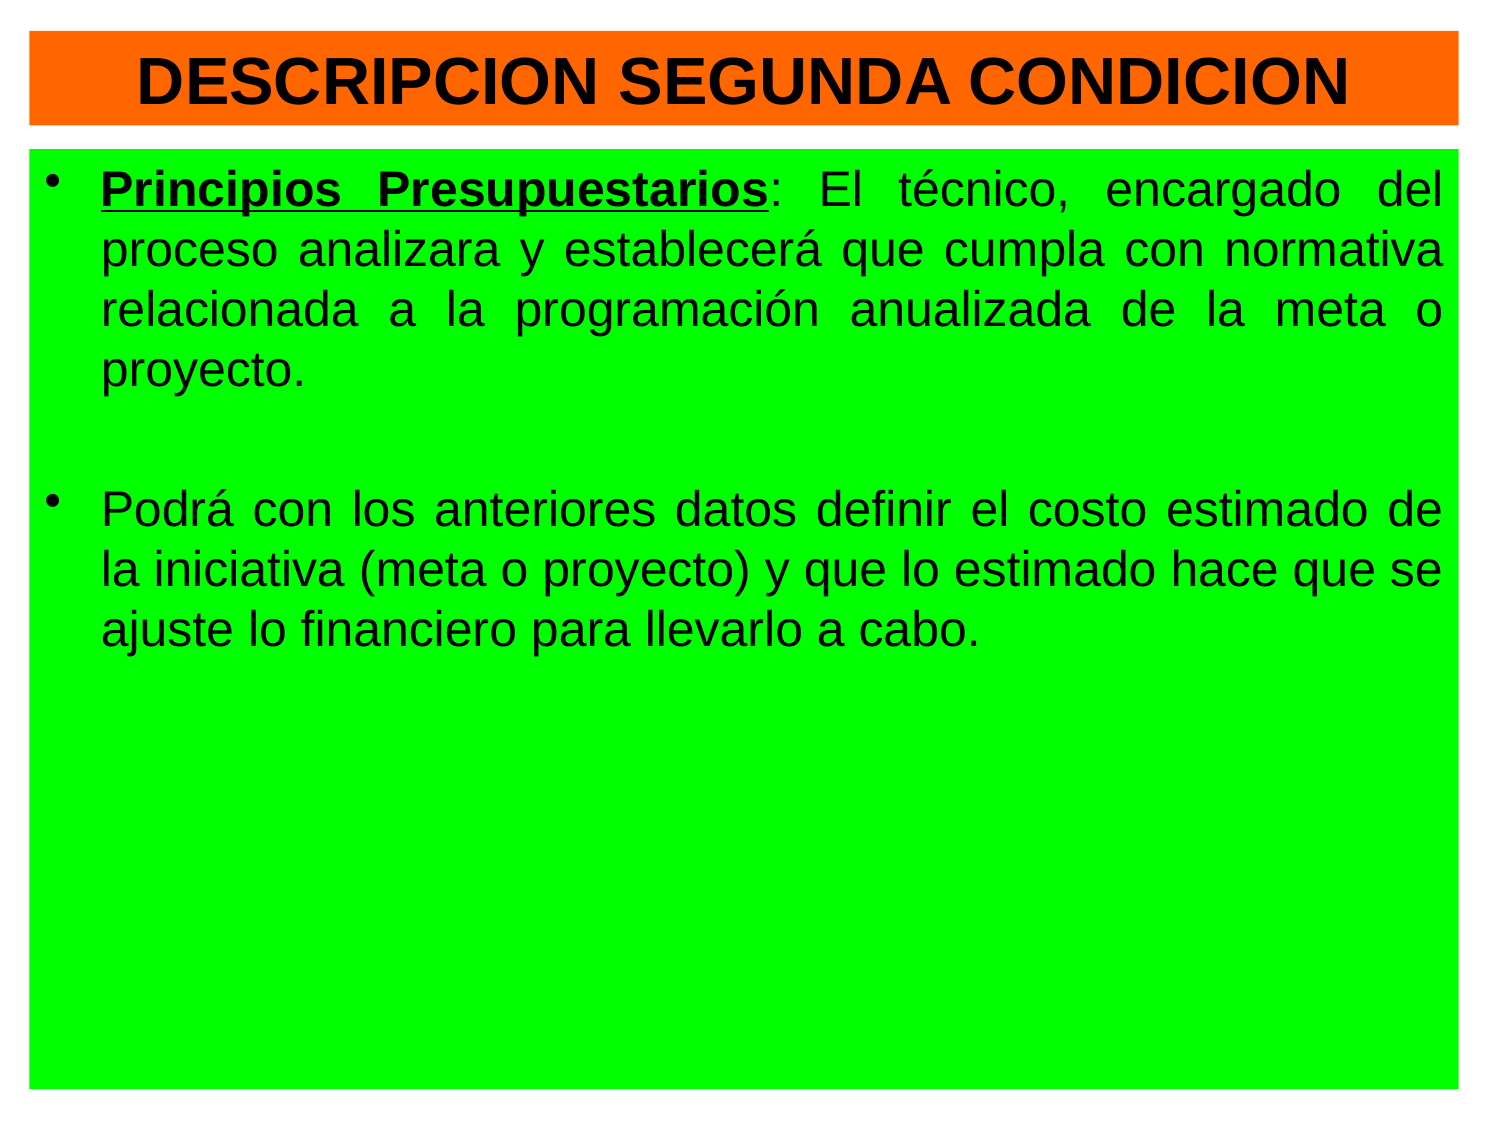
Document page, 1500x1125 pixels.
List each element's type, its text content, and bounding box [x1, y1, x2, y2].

title DESCRIPCION SEGUNDA CONDICION [29, 30, 1459, 126]
list Principios Presupuestarios: El técnico, encargado del proceso analizara y establecerá que cumpla con normativa relacionada a la programación anualizada de la meta o proyecto. Podrá con los anteriores datos definir el costo estimado de la iniciativa (meta o proyecto) y que lo estimado hace que se ajuste lo financiero para llevarlo a cabo. [29, 149, 1459, 1090]
